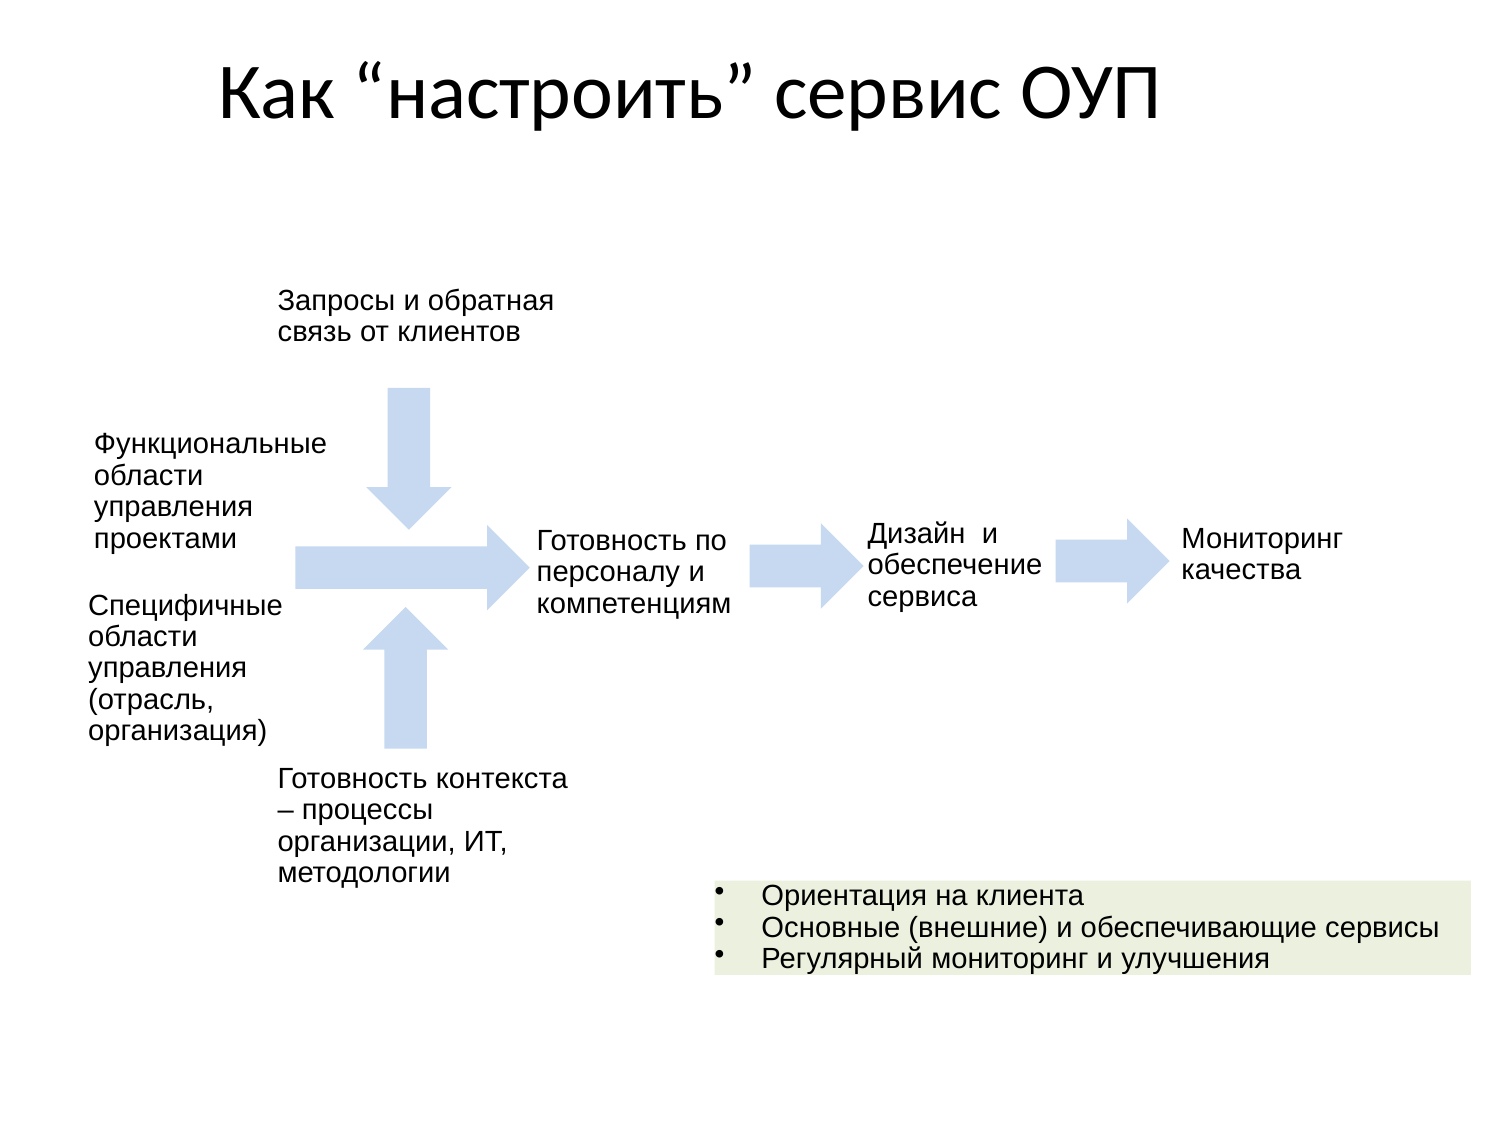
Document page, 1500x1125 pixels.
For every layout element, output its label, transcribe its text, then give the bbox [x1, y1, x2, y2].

text_box Готовность по персоналу и компетенциям [536, 525, 755, 620]
text_box Специфичные области управления (отрасль, организация) [88, 589, 333, 748]
text_box Функциональные области управления проектами [93, 428, 341, 555]
text_box Дизайн и обеспечение сервиса [867, 518, 1053, 613]
text_box Готовность контекста – процессы организации, ИТ, методологии [277, 763, 573, 889]
text_box Ориентация на клиента Основные (внешние) и обеспечивающие сервисы Регулярный мониторинг и улучшения [714, 880, 1471, 975]
text_box Запросы и обратная связь от клиентов [277, 285, 573, 349]
text_box [361, 604, 451, 751]
text_box [364, 385, 454, 532]
text_box [1053, 516, 1172, 606]
text_box Мониторинг качества [1181, 523, 1375, 587]
title Как “настроить” сервис ОУП [61, 31, 1319, 142]
text_box [293, 523, 532, 613]
text_box [747, 521, 866, 611]
